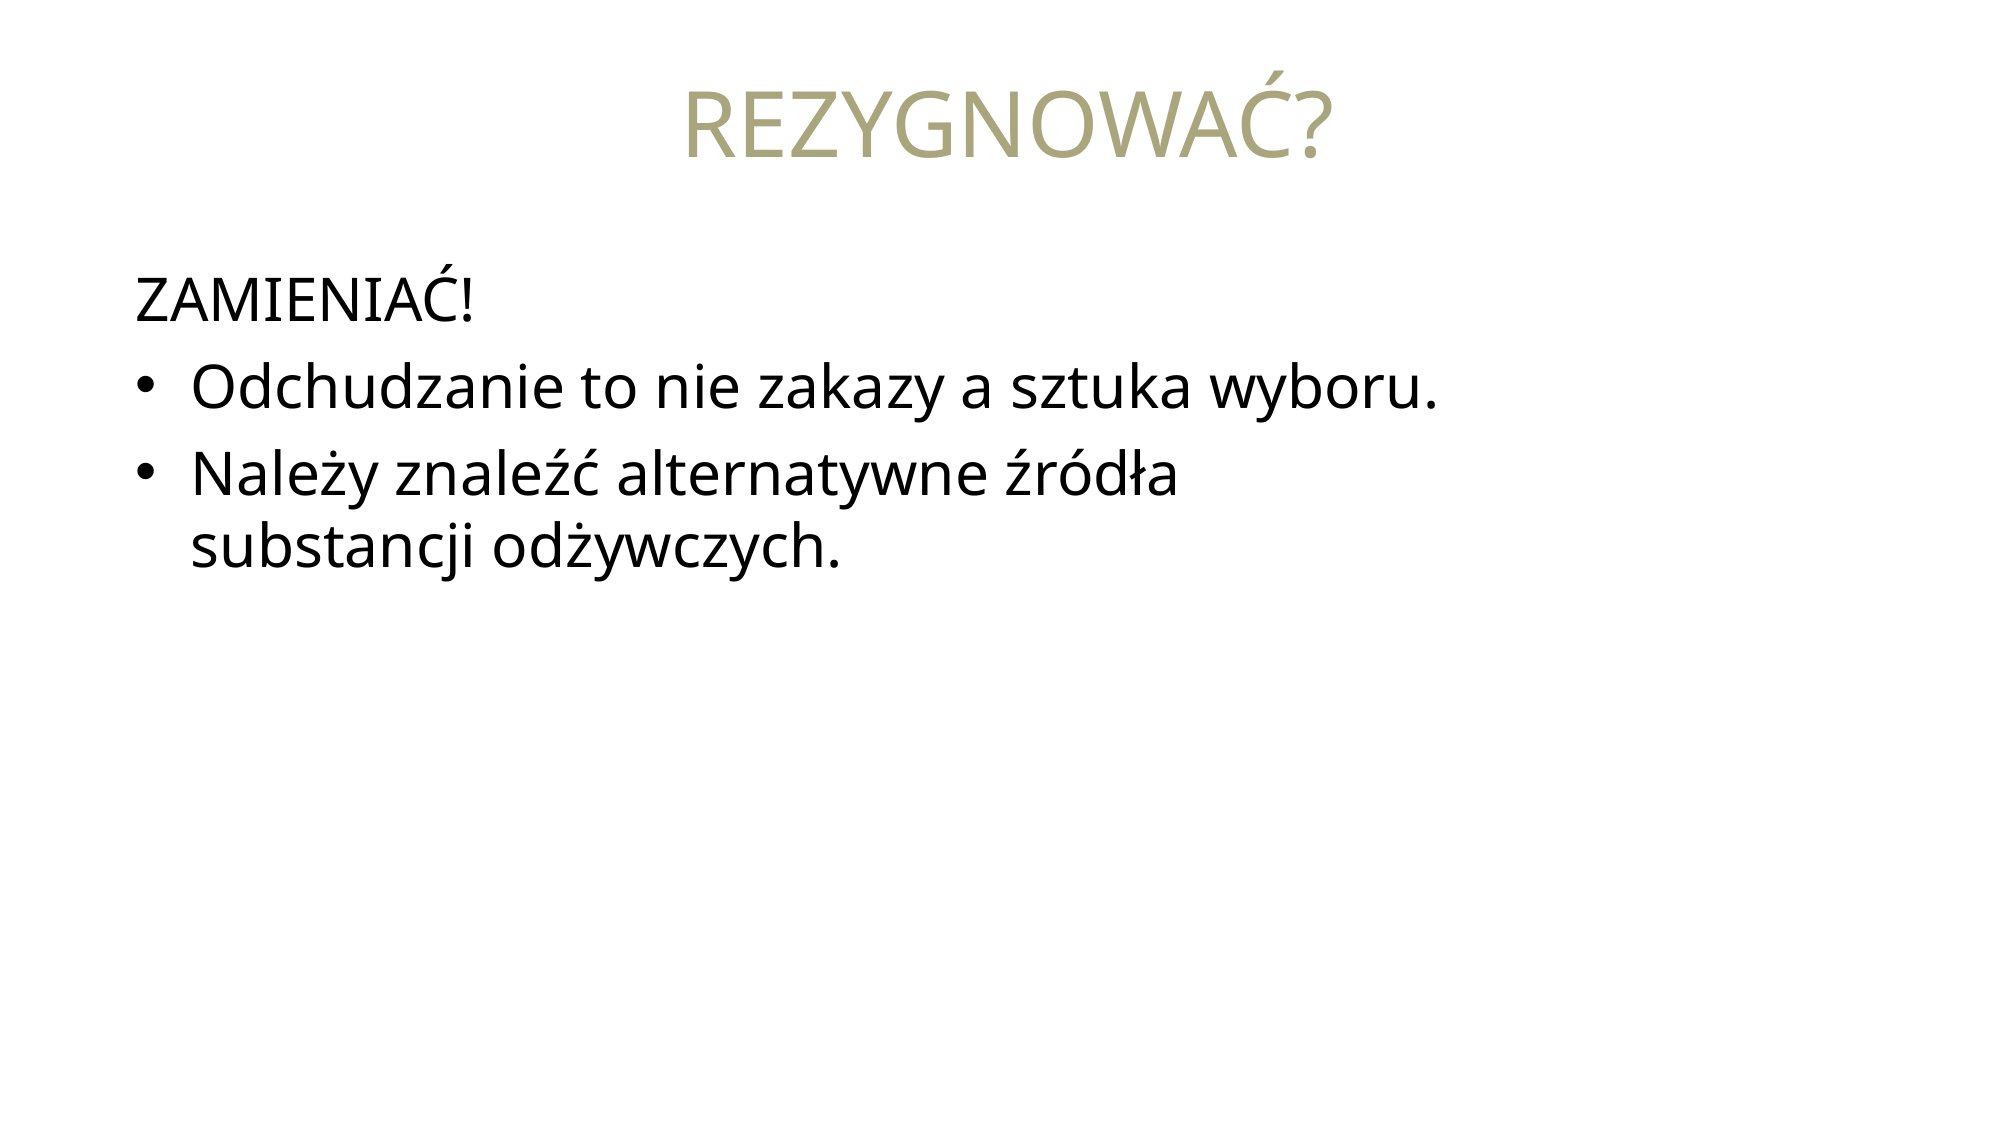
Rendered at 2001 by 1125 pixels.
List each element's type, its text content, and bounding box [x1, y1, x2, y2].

text_box ZAMIENIAĆ! Odchudzanie to nie zakazy a sztuka wyboru. Należy znaleźć alternatywne źródła substancji odżywczych. [119, 252, 1458, 996]
text_box REZYGNOWAĆ? [177, 39, 1838, 202]
